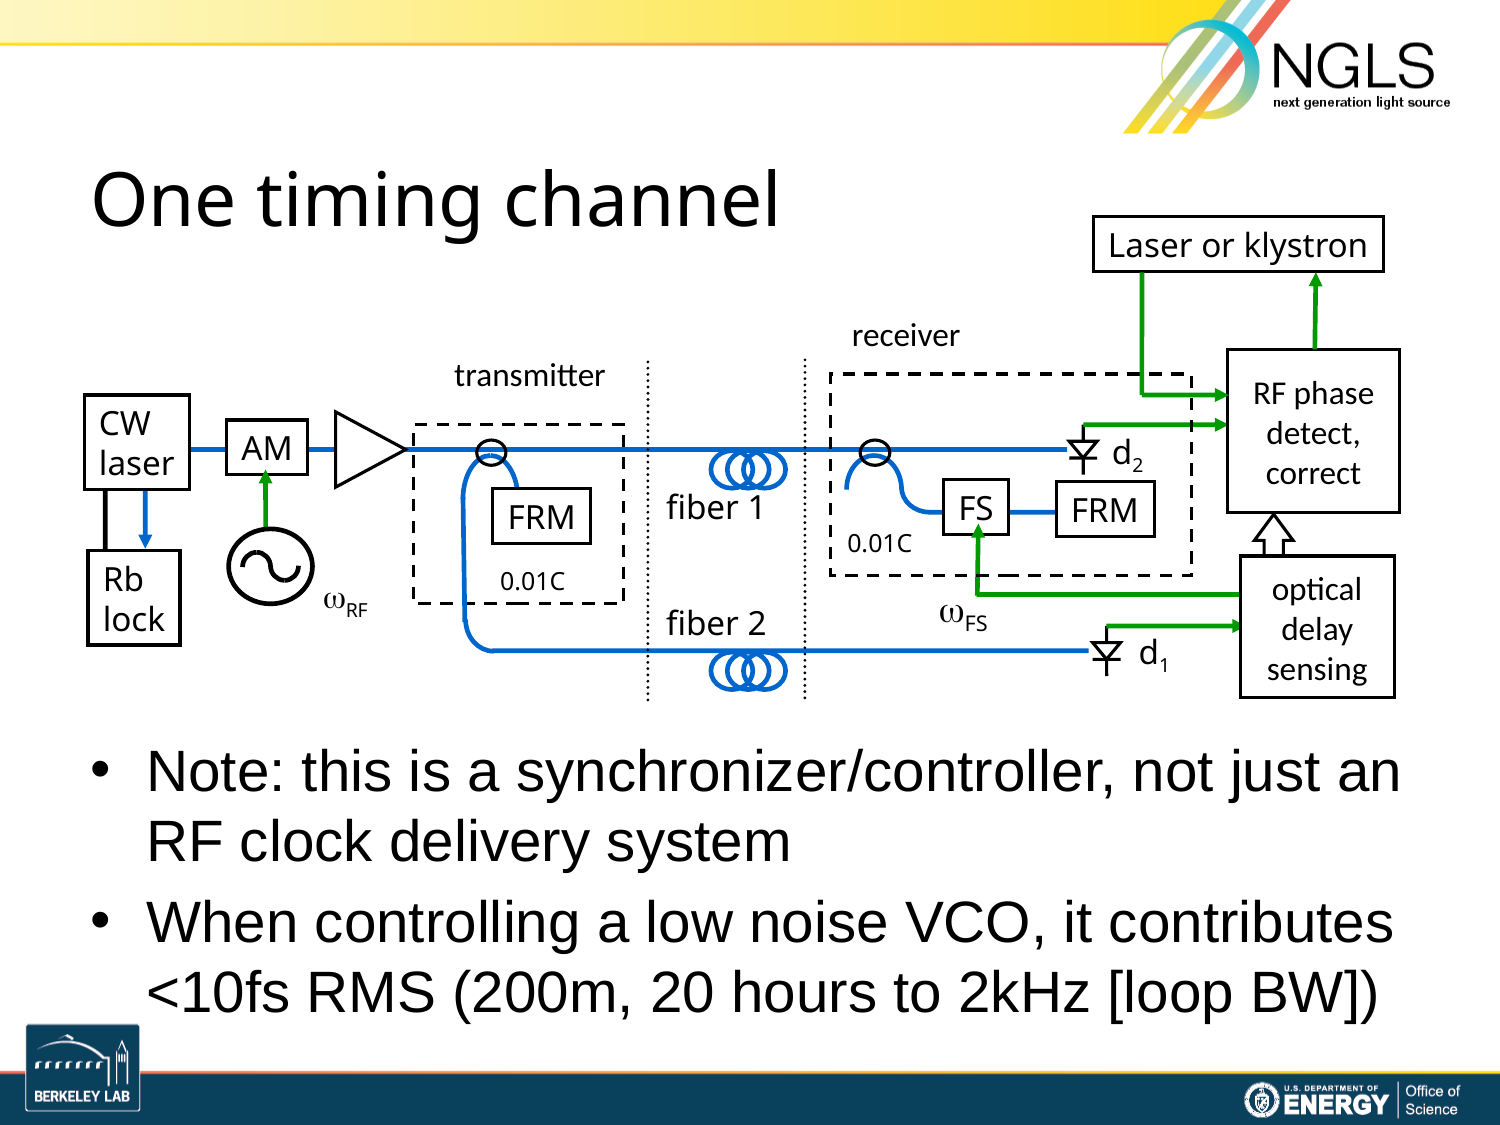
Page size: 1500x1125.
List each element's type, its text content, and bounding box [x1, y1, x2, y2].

text_box [139, 490, 152, 549]
text_box d1 [1123, 623, 1186, 685]
text_box [1192, 418, 1227, 431]
text_box Laser or klystron [1093, 216, 1384, 272]
text_box [259, 469, 272, 526]
text_box [465, 619, 494, 652]
text_box FRM [492, 488, 591, 544]
text_box [727, 652, 756, 690]
text_box [1186, 619, 1240, 633]
text_box CW laser [84, 395, 190, 490]
picture [0, 992, 1500, 1125]
text_box fiber 2 [651, 594, 782, 650]
picture [0, 0, 1500, 134]
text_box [228, 528, 313, 605]
list Note: this is a synchronizer/controller, not just an RF clock delivery system When controlling a low noise VCO, it contributes <10fs RMS (200m, 20 hours to 2kHz [loop BW]) [75, 725, 1425, 1040]
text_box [846, 455, 902, 490]
text_box [1142, 388, 1229, 402]
text_box d2 [1097, 423, 1159, 484]
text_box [1068, 424, 1098, 475]
text_box [710, 450, 740, 489]
text_box wRF [308, 568, 383, 629]
text_box [335, 411, 406, 488]
text_box 0.01C [485, 557, 581, 603]
text_box [743, 652, 786, 690]
text_box fiber 1 [651, 479, 782, 534]
text_box [476, 440, 506, 453]
text_box [1309, 272, 1322, 350]
text_box Rb lock [88, 550, 181, 646]
title One timing channel [75, 133, 1425, 260]
text_box [1254, 514, 1294, 556]
text_box [413, 424, 624, 449]
text_box receiver [837, 306, 976, 361]
text_box [413, 450, 624, 604]
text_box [462, 455, 519, 500]
text_box AM [226, 420, 308, 475]
text_box optical delay sensing [1240, 556, 1395, 698]
text_box [743, 450, 786, 489]
text_box wFS [924, 577, 1003, 644]
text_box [1092, 625, 1121, 677]
text_box [830, 373, 1192, 576]
text_box RF phase detect, correct [1227, 349, 1400, 513]
text_box transmitter [439, 346, 621, 401]
text_box [710, 652, 740, 690]
text_box [727, 450, 756, 489]
